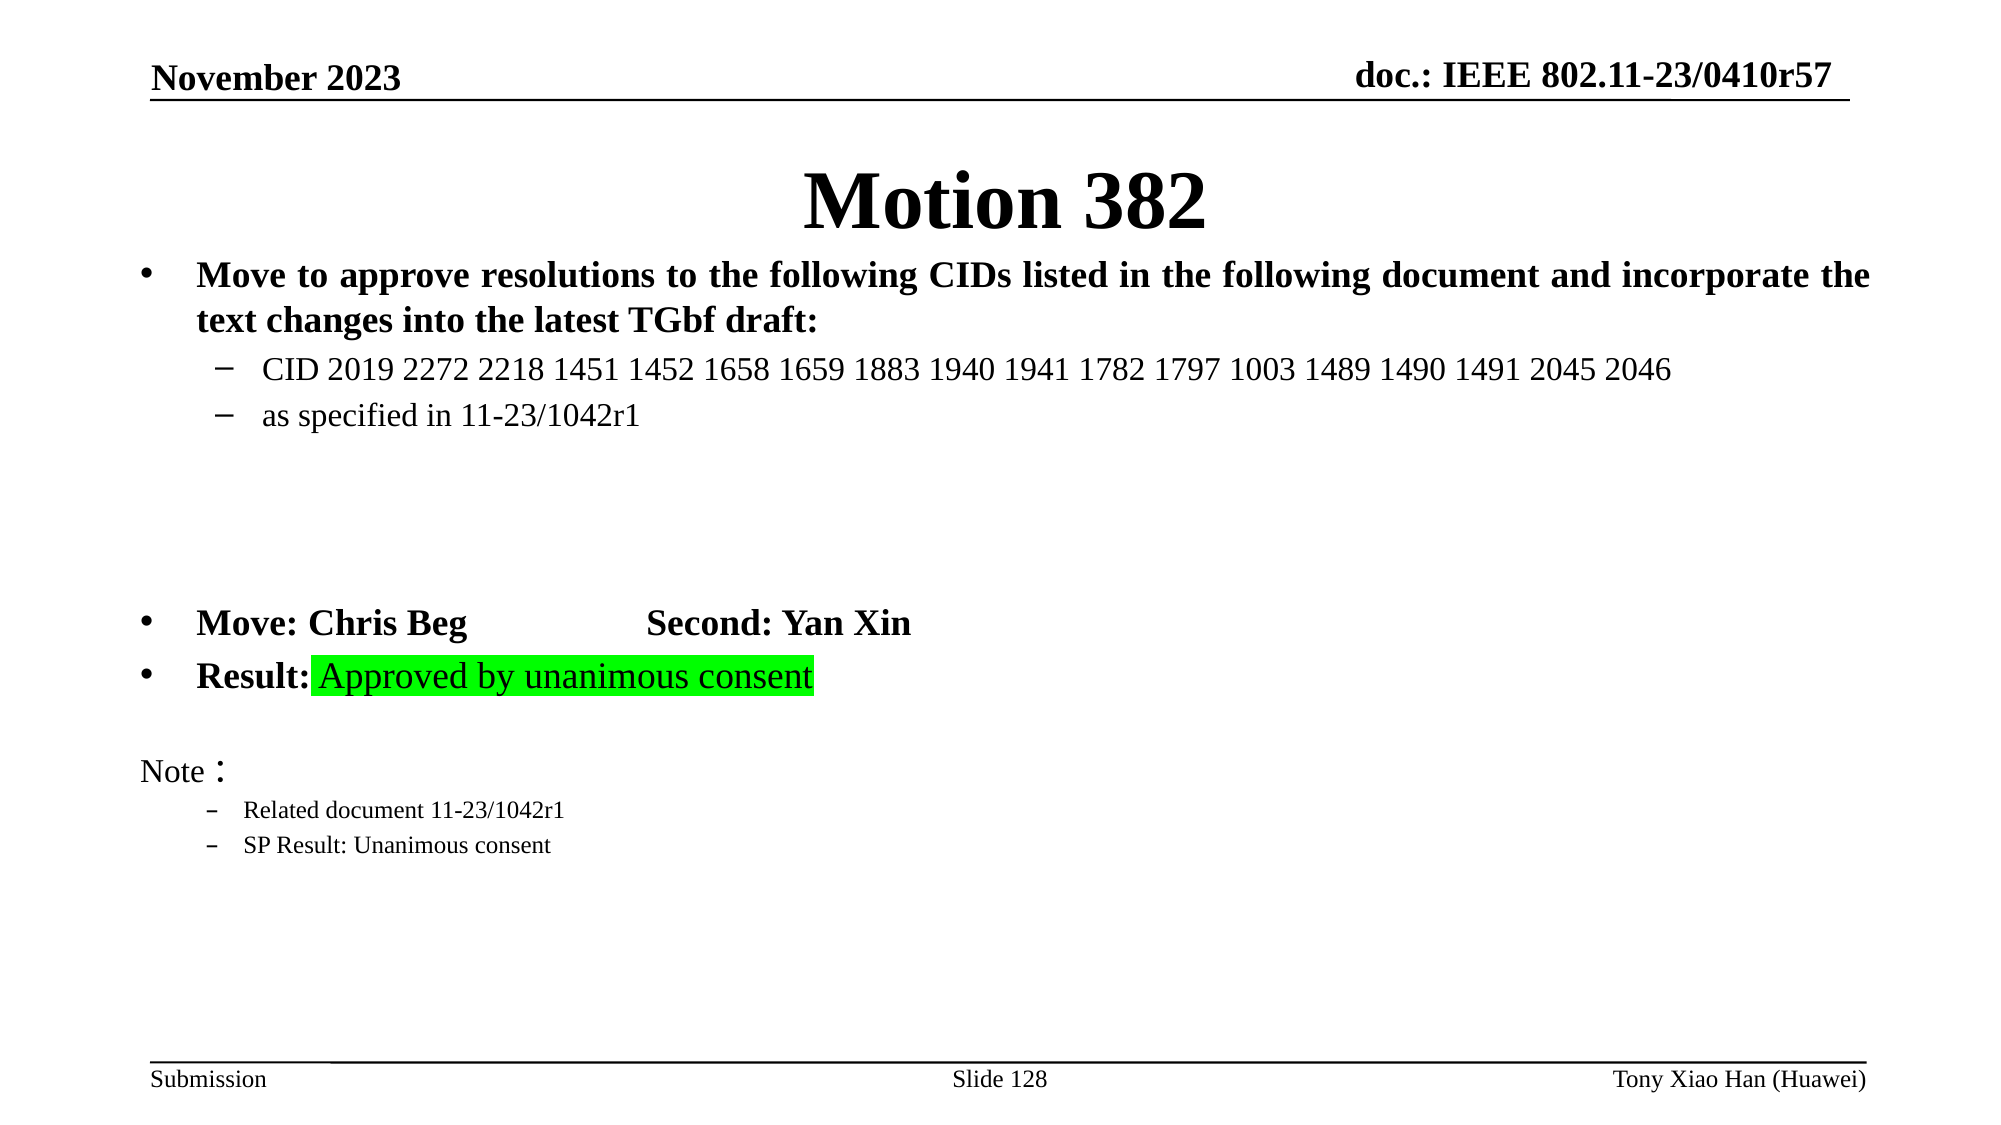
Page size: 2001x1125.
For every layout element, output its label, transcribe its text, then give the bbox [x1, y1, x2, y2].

text_box Move to approve resolutions to the following CIDs listed in the following document and incorporate the text changes into the latest TGbf draft: CID 2019 2272 2218 1451 1452 1658 1659 1883 1940 1941 1782 1797 1003 1489 1490 1491 2045 2046 as specified in 11-23/1042r1 Move: Chris Beg Second: Yan Xin Result: Approved by unanimous consent Note： Related document 11-23/1042r1 SP Result: Unanimous consent [125, 212, 1888, 900]
text_box Motion 382 [368, 137, 1644, 212]
